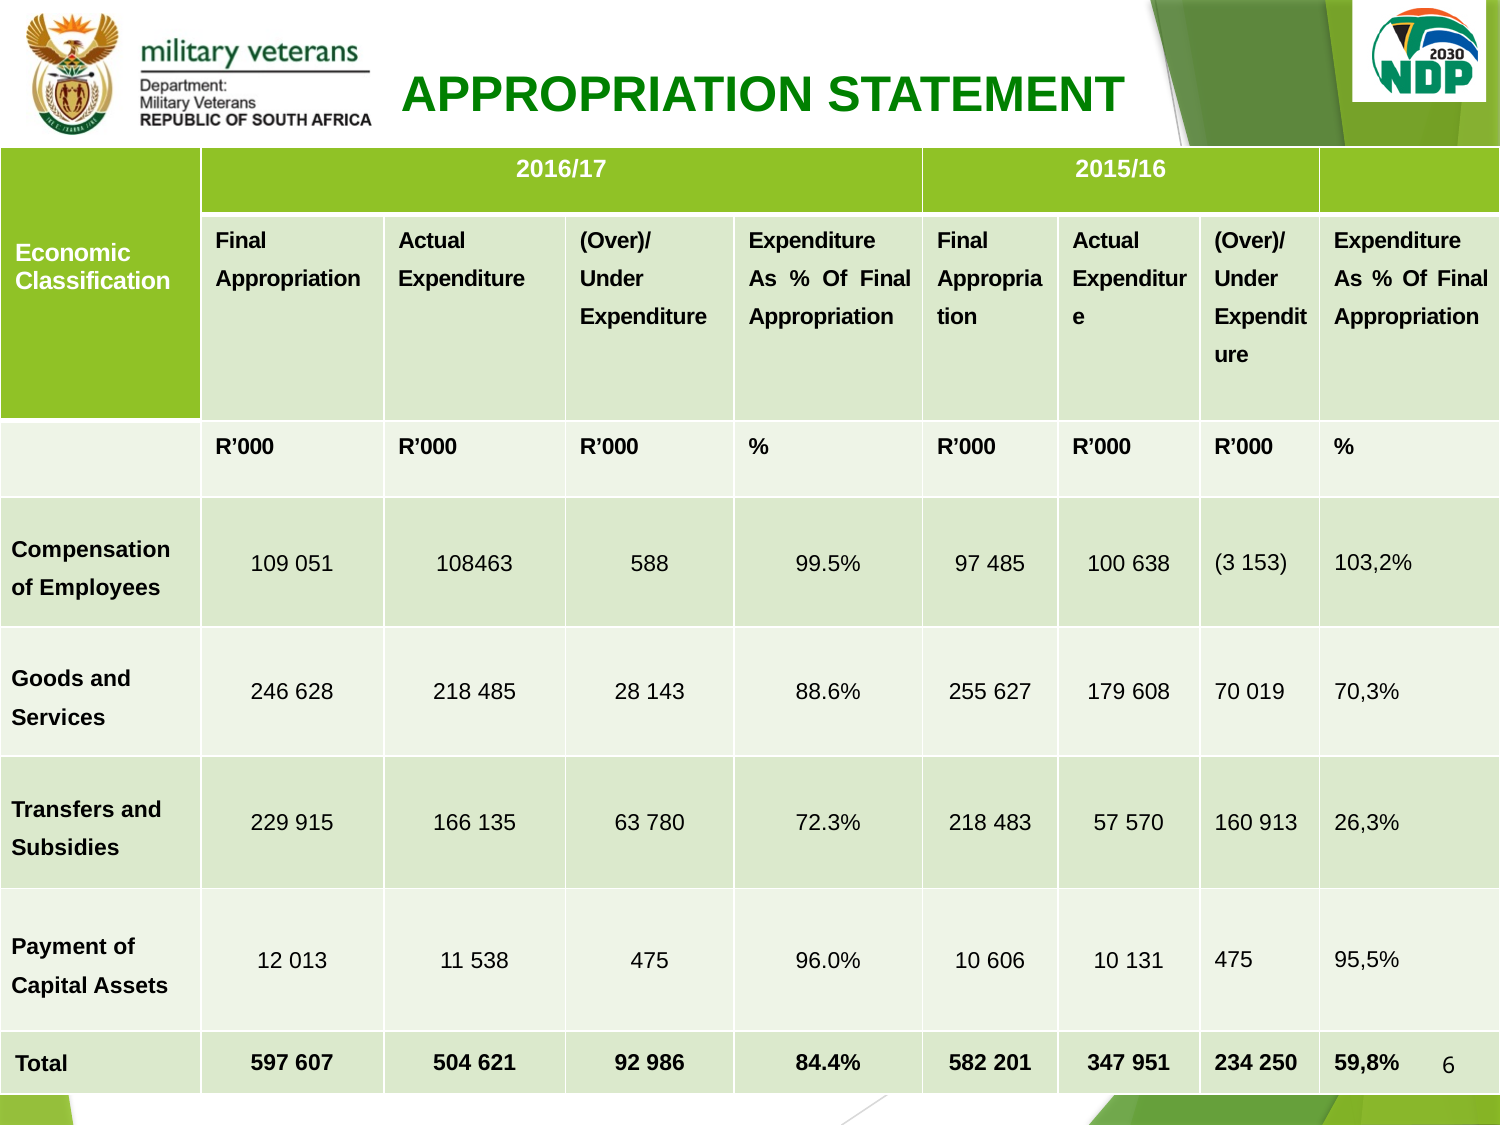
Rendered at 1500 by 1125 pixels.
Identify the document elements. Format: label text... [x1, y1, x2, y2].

table_cell 92 986 [566, 1032, 733, 1093]
table_cell Expenditure As % Of Final Appropriation [1320, 217, 1499, 420]
table_cell 57 570 [1059, 757, 1199, 888]
table_cell Compensation of Employees [1, 498, 200, 626]
table_cell 103,2% [1320, 498, 1499, 626]
table_cell R’000 [202, 422, 383, 496]
table_cell 63 780 [566, 757, 733, 888]
table_cell R’000 [385, 422, 565, 496]
table_cell % [735, 422, 922, 496]
table_cell 475 [566, 889, 733, 1030]
table_cell 218 483 [923, 757, 1057, 888]
table_cell 97 485 [923, 498, 1057, 626]
table_cell 166 135 [385, 757, 565, 888]
table_cell 234 250 [1201, 1032, 1319, 1093]
table_header 2015/16 [923, 148, 1319, 212]
table_cell 10 131 [1059, 889, 1199, 1030]
table_cell 72.3% [735, 757, 922, 888]
table_cell R’000 [1059, 422, 1199, 496]
table_cell Final Appropriation [923, 217, 1057, 420]
table_cell Goods and Services [1, 628, 200, 755]
table_cell 255 627 [923, 628, 1057, 755]
table_cell 95,5% [1320, 889, 1499, 1030]
table_cell 109 051 [202, 498, 383, 626]
table_cell 12 013 [202, 889, 383, 1030]
table_cell 84.4% [735, 1032, 922, 1093]
table_cell Actual Expenditure [385, 217, 565, 420]
table_cell 88.6% [735, 628, 922, 755]
table_cell 99.5% [735, 498, 922, 626]
picture [26, 12, 373, 136]
slide_number 6 [1386, 1036, 1471, 1097]
table_cell 229 915 [202, 757, 383, 888]
table_cell 475 [1201, 889, 1319, 1030]
table_cell 218 485 [385, 628, 565, 755]
table_cell Payment of Capital Assets [1, 889, 200, 1030]
picture [1351, 0, 1487, 103]
table_header 2016/17 [202, 148, 922, 212]
table_cell 582 201 [923, 1032, 1057, 1093]
table_cell 26,3% [1320, 757, 1499, 888]
table_cell Expenditure As % Of Final Appropriation [735, 217, 922, 420]
table_cell 246 628 [202, 628, 383, 755]
table_cell 59,8% [1320, 1032, 1499, 1093]
table_cell 10 606 [923, 889, 1057, 1030]
table_cell 347 951 [1059, 1032, 1199, 1093]
table_cell 28 143 [566, 628, 733, 755]
table_cell (Over)/ Under Expenditure [566, 217, 733, 420]
table_cell 160 913 [1201, 757, 1319, 888]
table_cell 11 538 [385, 889, 565, 1030]
title APPROPRIATION STATEMENT [331, 54, 1195, 146]
table_cell (Over)/ Under Expenditure [1201, 217, 1319, 420]
table_cell 100 638 [1059, 498, 1199, 626]
table_cell 597 607 [202, 1032, 383, 1093]
table_cell R’000 [566, 422, 733, 496]
table_cell Actual Expenditure [1059, 217, 1199, 420]
table_cell 70,3% [1320, 628, 1499, 755]
table_cell Final Appropriation [202, 217, 383, 420]
table_cell 504 621 [385, 1032, 565, 1093]
table_cell (3 153) [1201, 498, 1319, 626]
table_header [1320, 148, 1499, 212]
table_header Economic Classification [1, 148, 200, 418]
table_cell [1, 423, 200, 496]
table_cell R’000 [923, 422, 1057, 496]
table_cell 588 [566, 498, 733, 626]
table_cell 70 019 [1201, 628, 1319, 755]
table_cell 179 608 [1059, 628, 1199, 755]
table_cell 96.0% [735, 889, 922, 1030]
table_cell Total [1, 1032, 200, 1093]
table_cell Transfers and Subsidies [1, 757, 200, 888]
table_cell 108463 [385, 498, 565, 626]
table_cell R’000 [1201, 422, 1319, 496]
table_cell % [1320, 422, 1499, 496]
